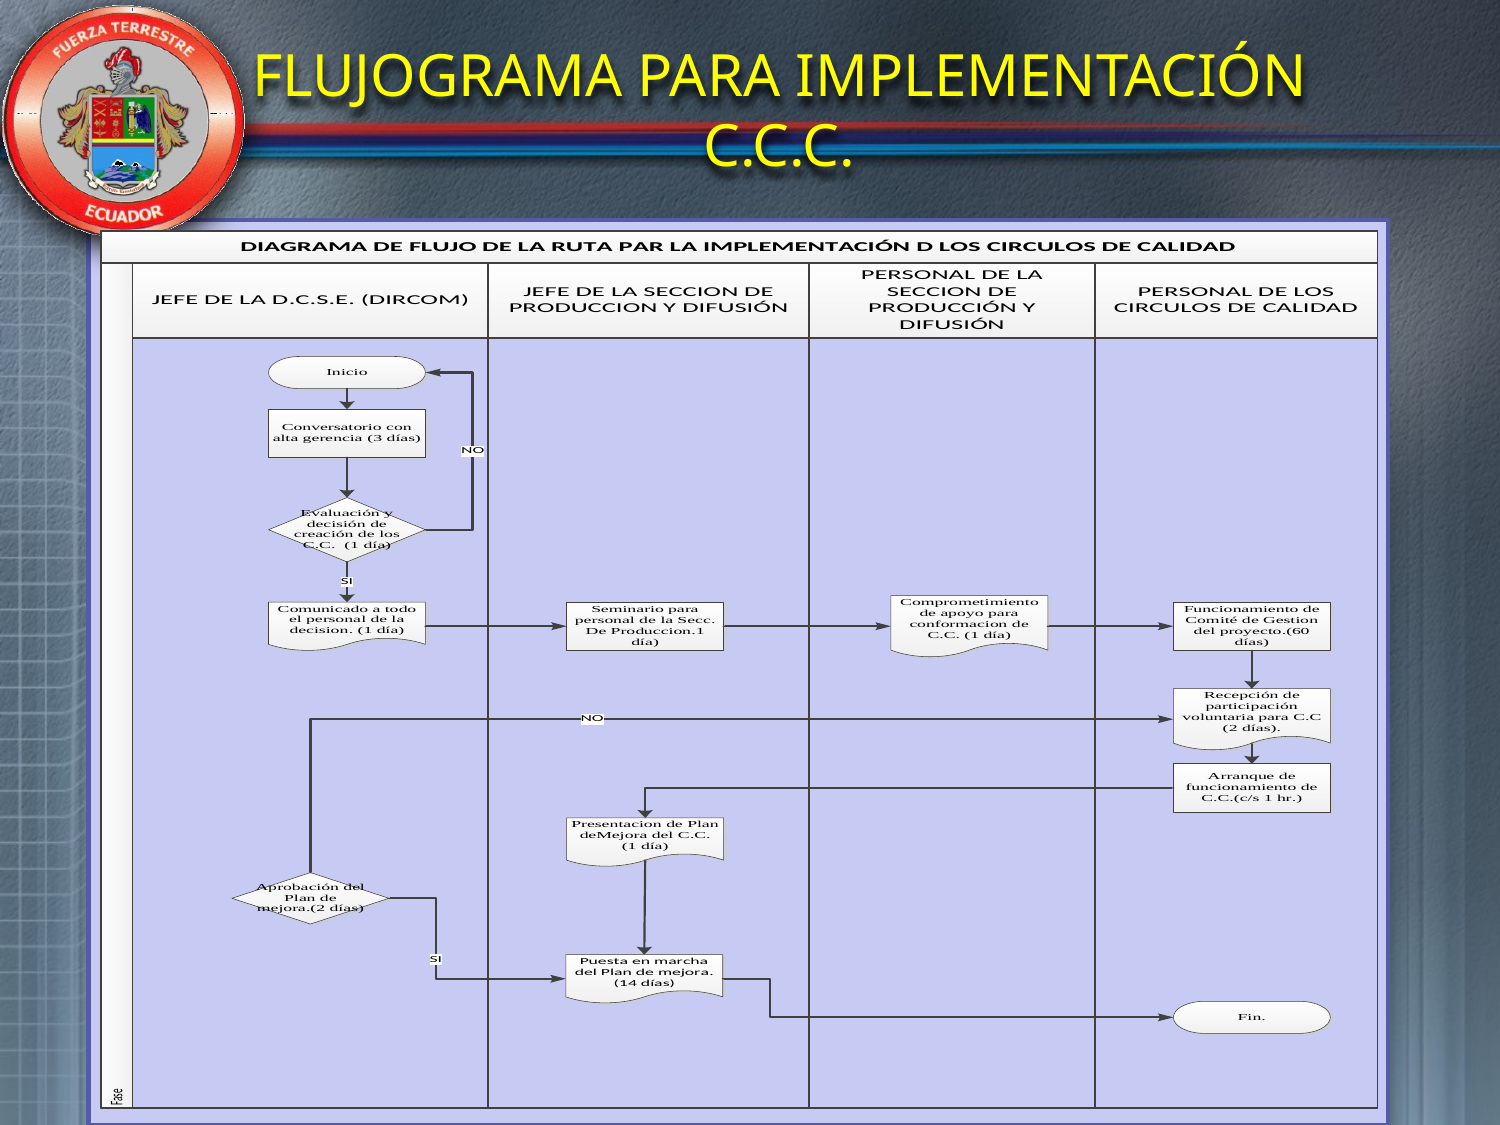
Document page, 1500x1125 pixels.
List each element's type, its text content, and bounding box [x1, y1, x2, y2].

text_box FLUJOGRAMA PARA IMPLEMENTACIÓN C.C.C. [281, 30, 1371, 186]
table_cell 50 [267, 218, 272, 228]
table_cell [272, 30, 276, 186]
table_cell [272, 218, 281, 228]
text_box [86, 218, 1390, 1125]
table_cell 50 [86, 269, 96, 1110]
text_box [96, 228, 1384, 1112]
picture [0, 0, 1500, 1125]
table_cell [86, 233, 1386, 1118]
